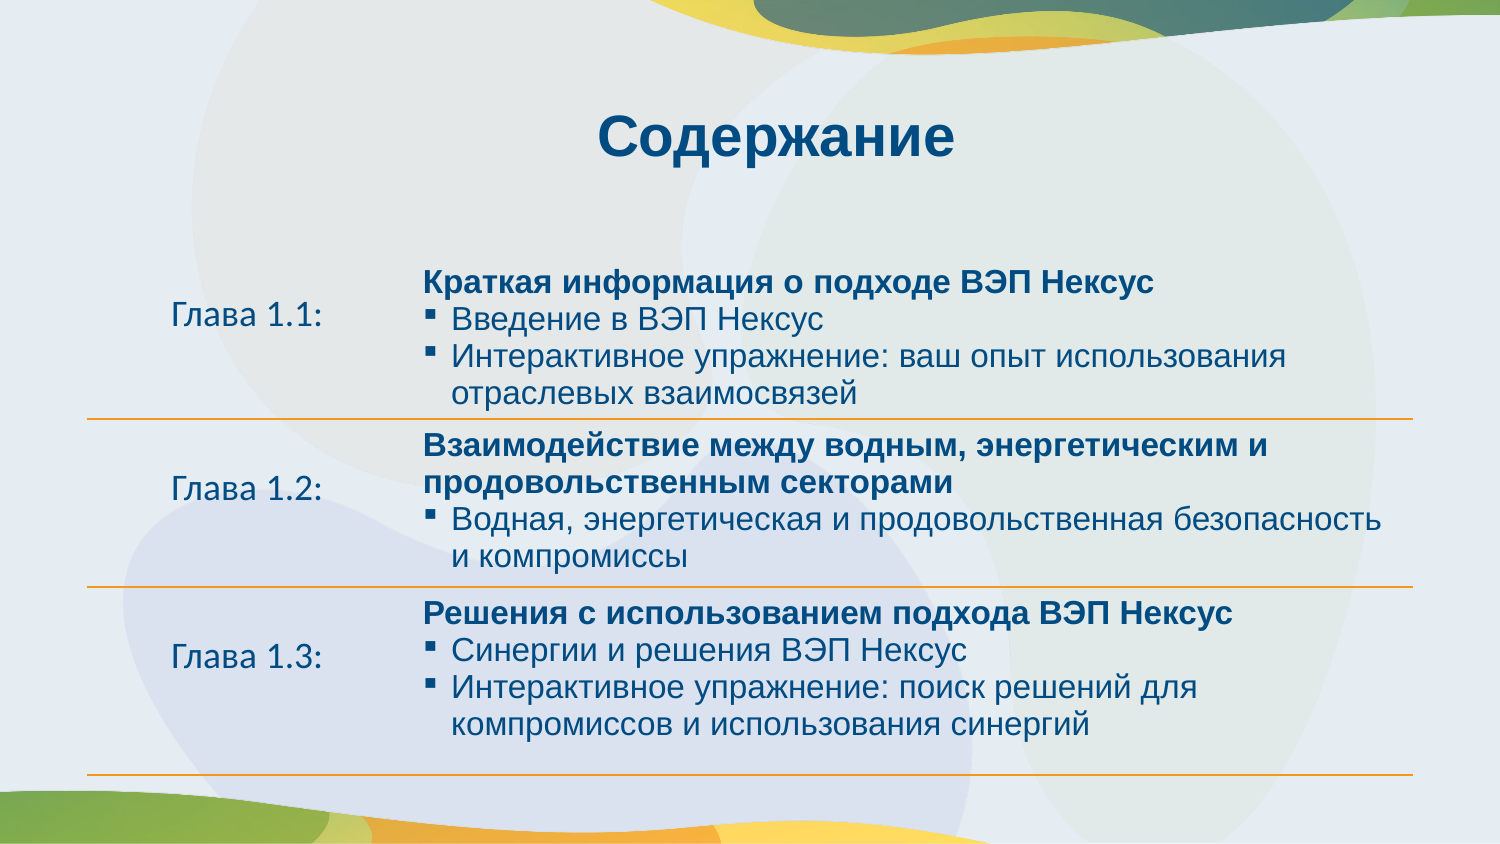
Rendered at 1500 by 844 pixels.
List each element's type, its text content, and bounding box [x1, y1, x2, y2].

table_header Глава 1.1: [87, 245, 408, 418]
table_cell Глава 1.3: [87, 588, 408, 774]
picture [0, 0, 1500, 844]
title Содержание [73, 94, 1480, 184]
table_cell Глава 1.2: [87, 420, 408, 586]
table_cell Взаимодействие между водным, энергетическим и продовольственным секторами Водная, энергетическая и продовольственная безопасность и компромиссы [408, 420, 1413, 586]
table_header Краткая информация о подходе ВЭП Нексус Введение в ВЭП Нексус Интерактивное упражнение: ваш опыт использования отраслевых взаимосвязей [408, 245, 1413, 418]
table_cell Решения с использованием подхода ВЭП Нексус Синергии и решения ВЭП Нексус Интерактивное упражнение: поиск решений для компромиссов и использования синергий [408, 588, 1413, 774]
